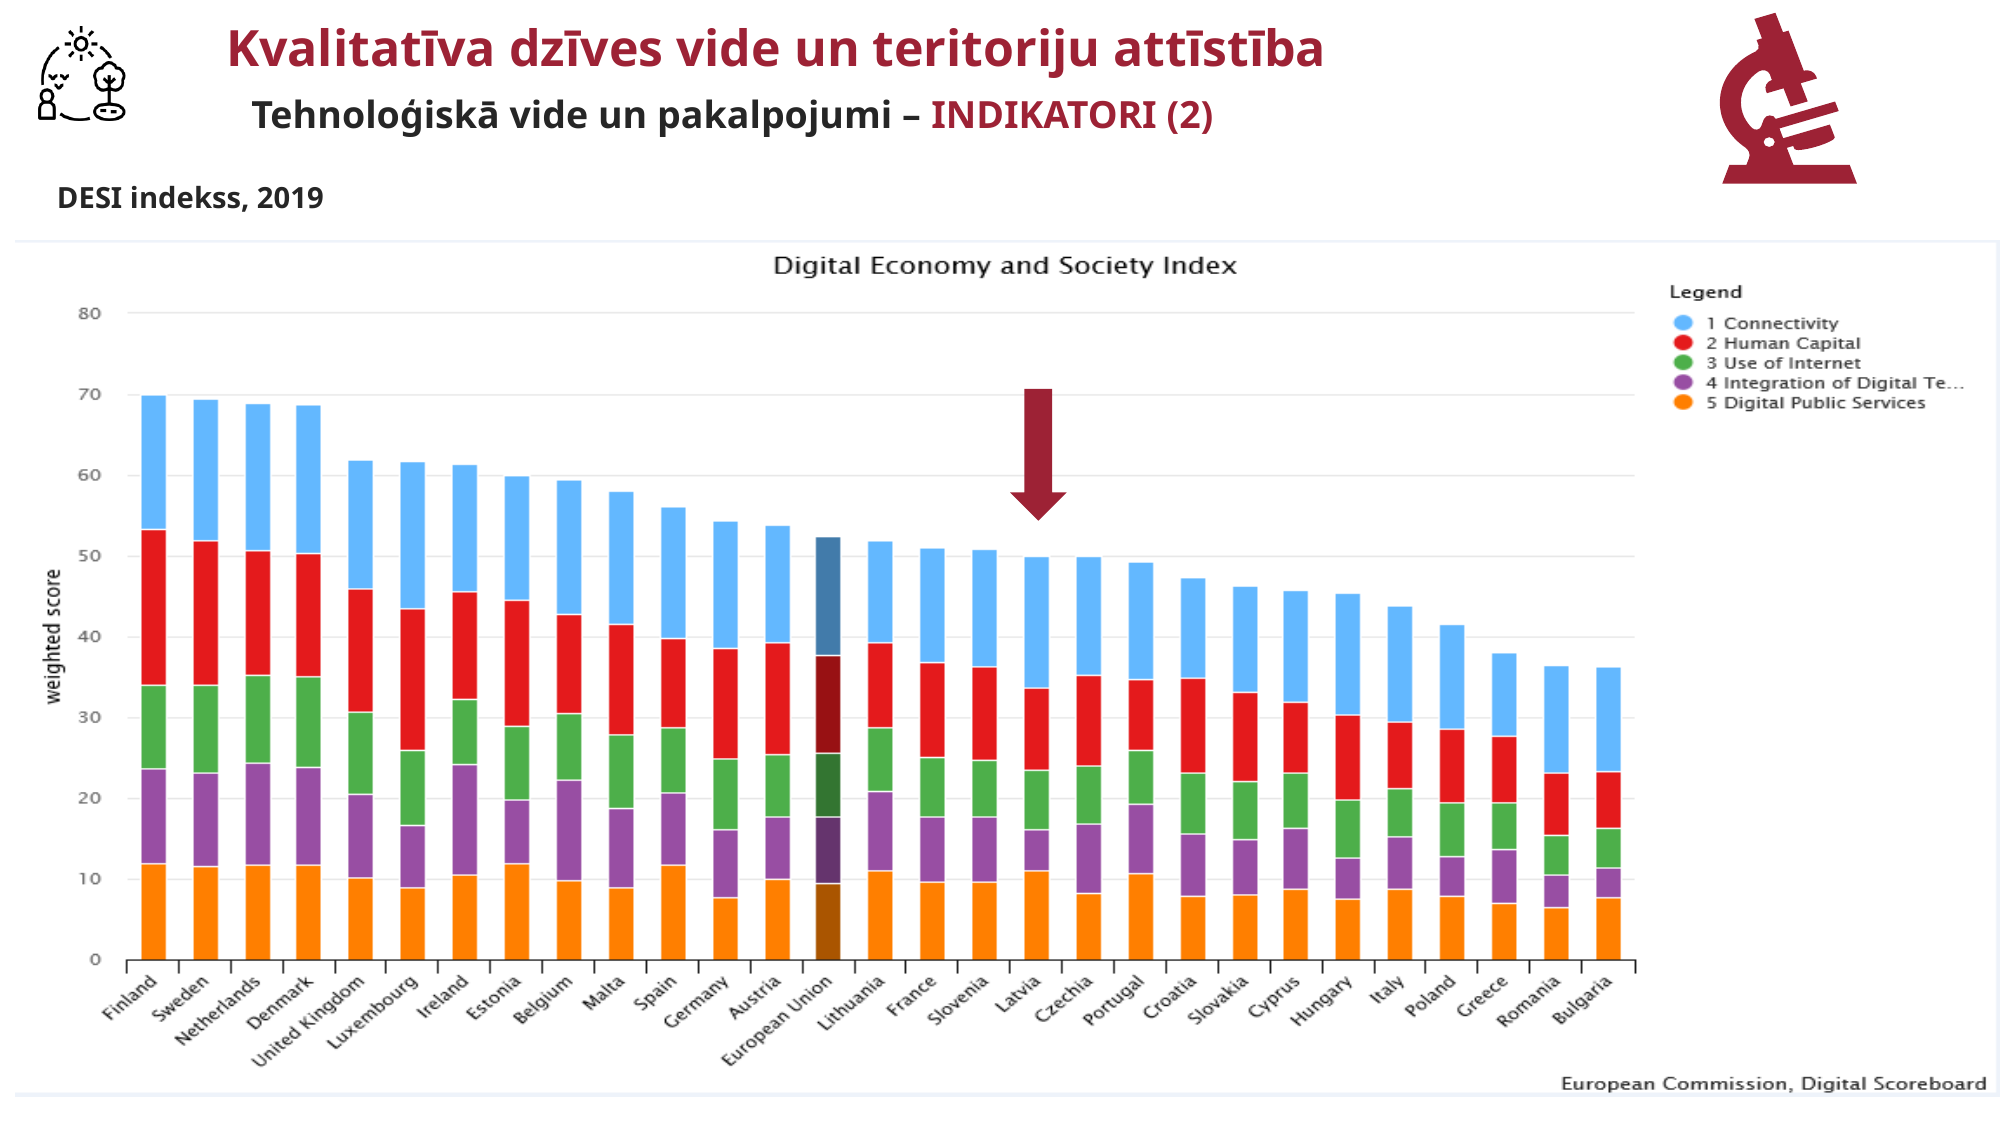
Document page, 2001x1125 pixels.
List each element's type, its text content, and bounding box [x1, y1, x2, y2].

text_box Kvalitatīva dzīves vide un teritoriju attīstība [218, 9, 1335, 85]
picture [15, 240, 2000, 1097]
picture [19, 2, 143, 145]
text_box [1719, 12, 1857, 184]
text_box Tehnoloģiskā vide un pakalpojumi – INDIKATORI (2) [243, 83, 1232, 144]
text_box DESI indekss, 2019 [42, 175, 1767, 240]
